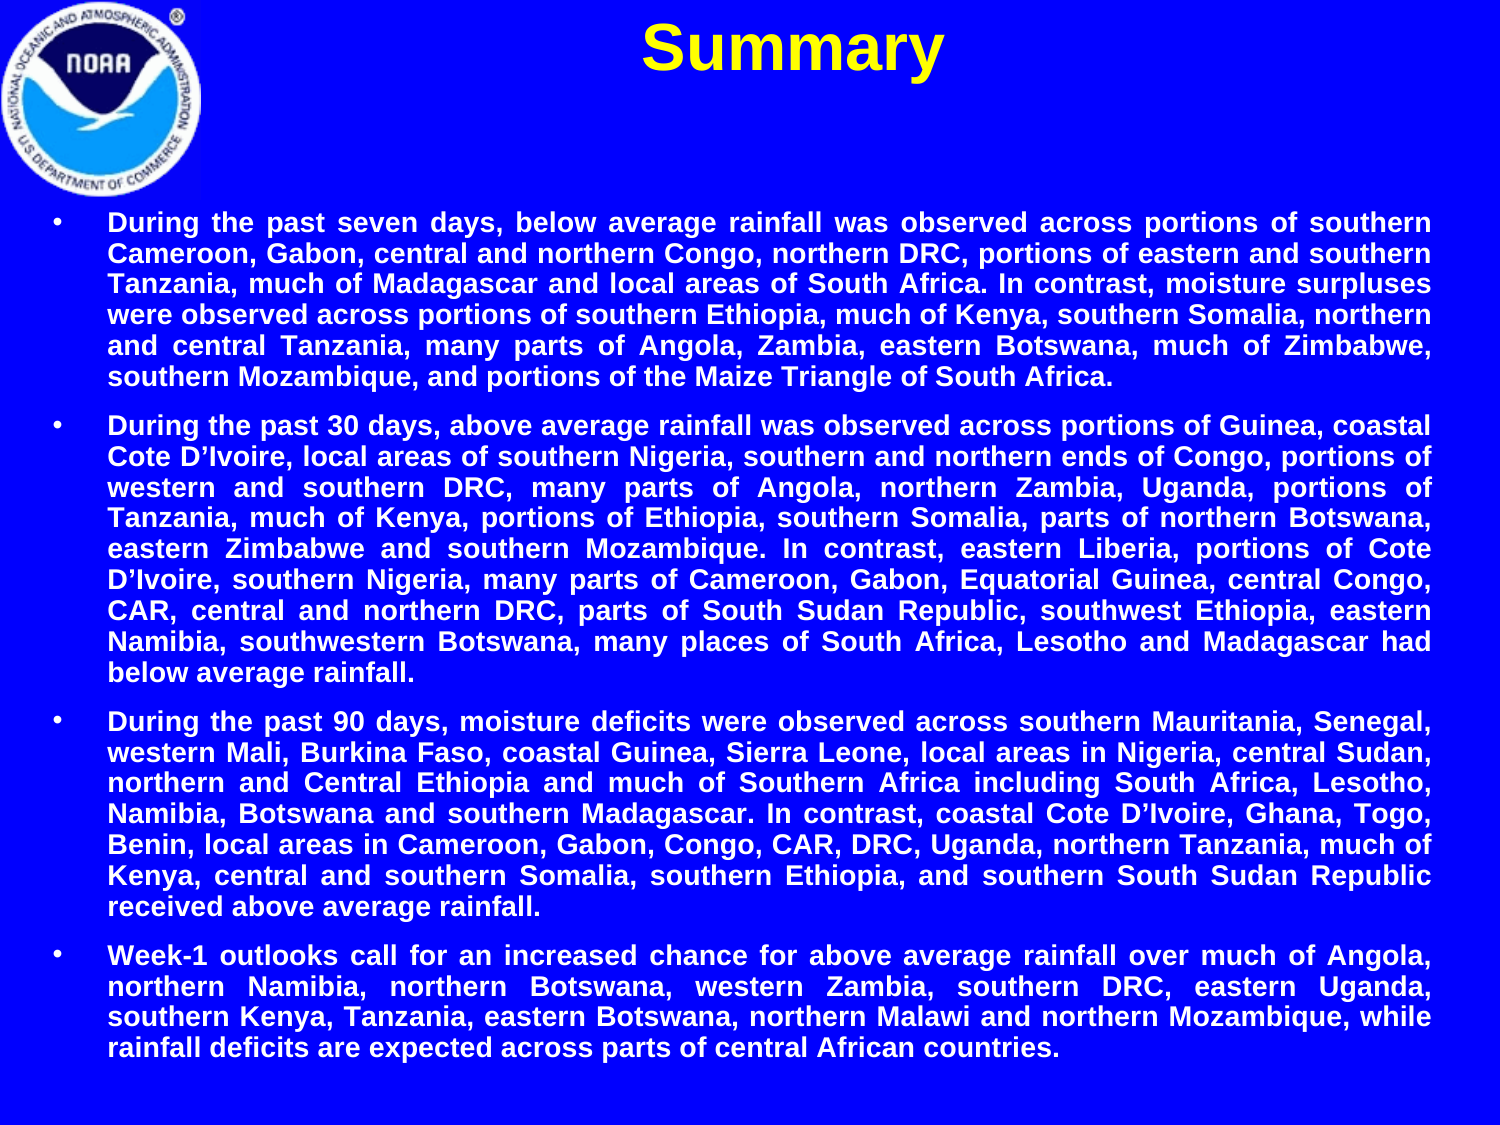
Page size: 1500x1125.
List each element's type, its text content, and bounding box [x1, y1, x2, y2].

picture [0, 0, 200, 200]
title Summary [200, 0, 1388, 100]
list During the past seven days, below average rainfall was observed across portions of southern Cameroon, Gabon, central and northern Congo, northern DRC, portions of eastern and southern Tanzania, much of Madagascar and local areas of South Africa. In contrast, moisture surpluses were observed across portions of southern Ethiopia, much of Kenya, southern Somalia, northern and central Tanzania, many parts of Angola, Zambia, eastern Botswana, much of Zimbabwe, southern Mozambique, and portions of the Maize Triangle of South Africa. During the past 30 days, above average rainfall was observed across portions of Guinea, coastal Cote D’Ivoire, local areas of southern Nigeria, southern and northern ends of Congo, portions of western and southern DRC, many parts of Angola, northern Zambia, Uganda, portions of Tanzania, much of Kenya, portions of Ethiopia, southern Somalia, parts of northern Botswana, eastern Zimbabwe and southern Mozambique. In contrast, eastern Liberia, portions of Cote D’Ivoire, southern Nigeria, many parts of Cameroon, Gabon, Equatorial Guinea, central Congo, CAR, central and northern DRC, parts of South Sudan Republic, southwest Ethiopia, eastern Namibia, southwestern Botswana, many places of South Africa, Lesotho and Madagascar had below average rainfall. During the past 90 days, moisture deficits were observed across southern Mauritania, Senegal, western Mali, Burkina Faso, coastal Guinea, Sierra Leone, local areas in Nigeria, central Sudan, northern and Central Ethiopia and much of Southern Africa including South Africa, Lesotho, Namibia, Botswana and southern Madagascar. In contrast, coastal Cote D’Ivoire, Ghana, Togo, Benin, local areas in Cameroon, Gabon, Congo, CAR, DRC, Uganda, northern Tanzania, much of Kenya, central and southern Somalia, southern Ethiopia, and southern South Sudan Republic received above average rainfall. Week-1 outlooks call for an increased chance for above average rainfall over much of Angola, northern Namibia, northern Botswana, western Zambia, southern DRC, eastern Uganda, southern Kenya, Tanzania, eastern Botswana, northern Malawi and northern Mozambique, while rainfall deficits are expected across parts of central African countries. [37, 200, 1450, 1075]
